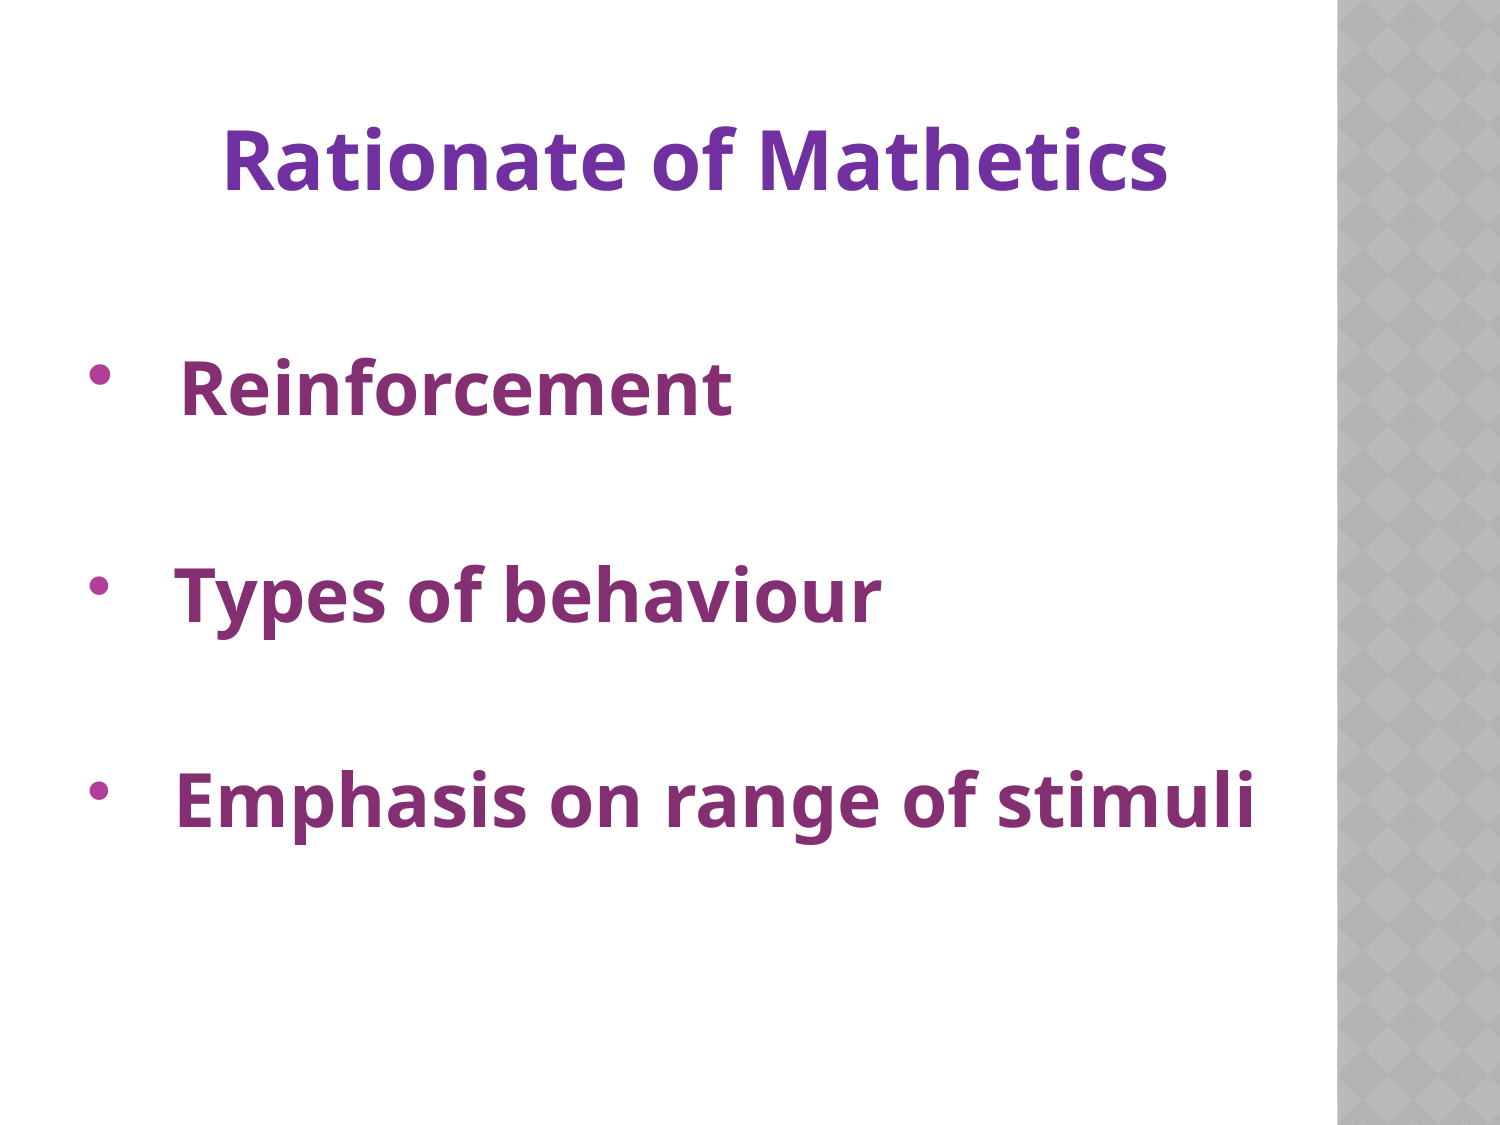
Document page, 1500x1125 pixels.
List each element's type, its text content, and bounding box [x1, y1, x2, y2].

list Rationate of Mathetics Reinforcement Types of behaviour Emphasis on range of stimuli [75, 99, 1425, 1013]
